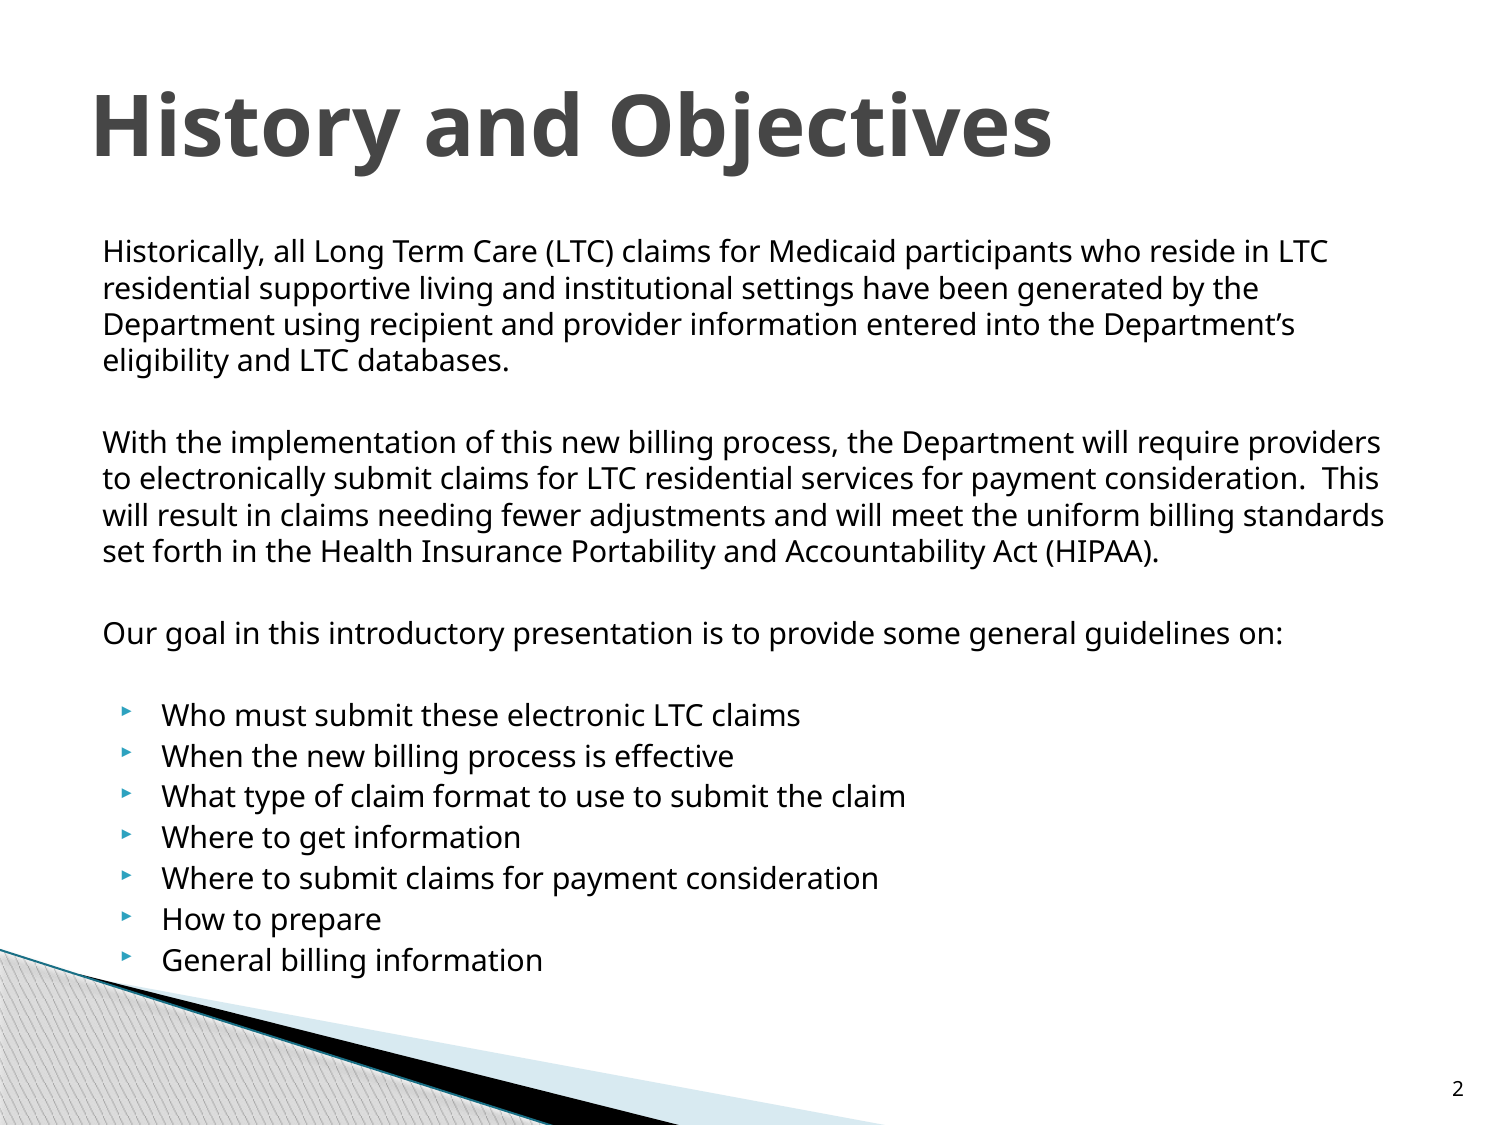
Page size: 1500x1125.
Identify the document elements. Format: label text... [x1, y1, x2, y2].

title History and Objectives [75, 45, 1425, 200]
list Historically, all Long Term Care (LTC) claims for Medicaid participants who reside in LTC residential supportive living and institutional settings have been generated by the Department using recipient and provider information entered into the Department’s eligibility and LTC databases. With the implementation of this new billing process, the Department will require providers to electronically submit claims for LTC residential services for payment consideration. This will result in claims needing fewer adjustments and will meet the uniform billing standards set forth in the Health Insurance Portability and Accountability Act (HIPAA). Our goal in this introductory presentation is to provide some general guidelines on: Who must submit these electronic LTC claims When the new billing process is effective What type of claim format to use to submit the claim Where to get information Where to submit claims for payment consideration How to prepare General billing information [87, 224, 1425, 1005]
slide_number 2 [1418, 1051, 1479, 1112]
